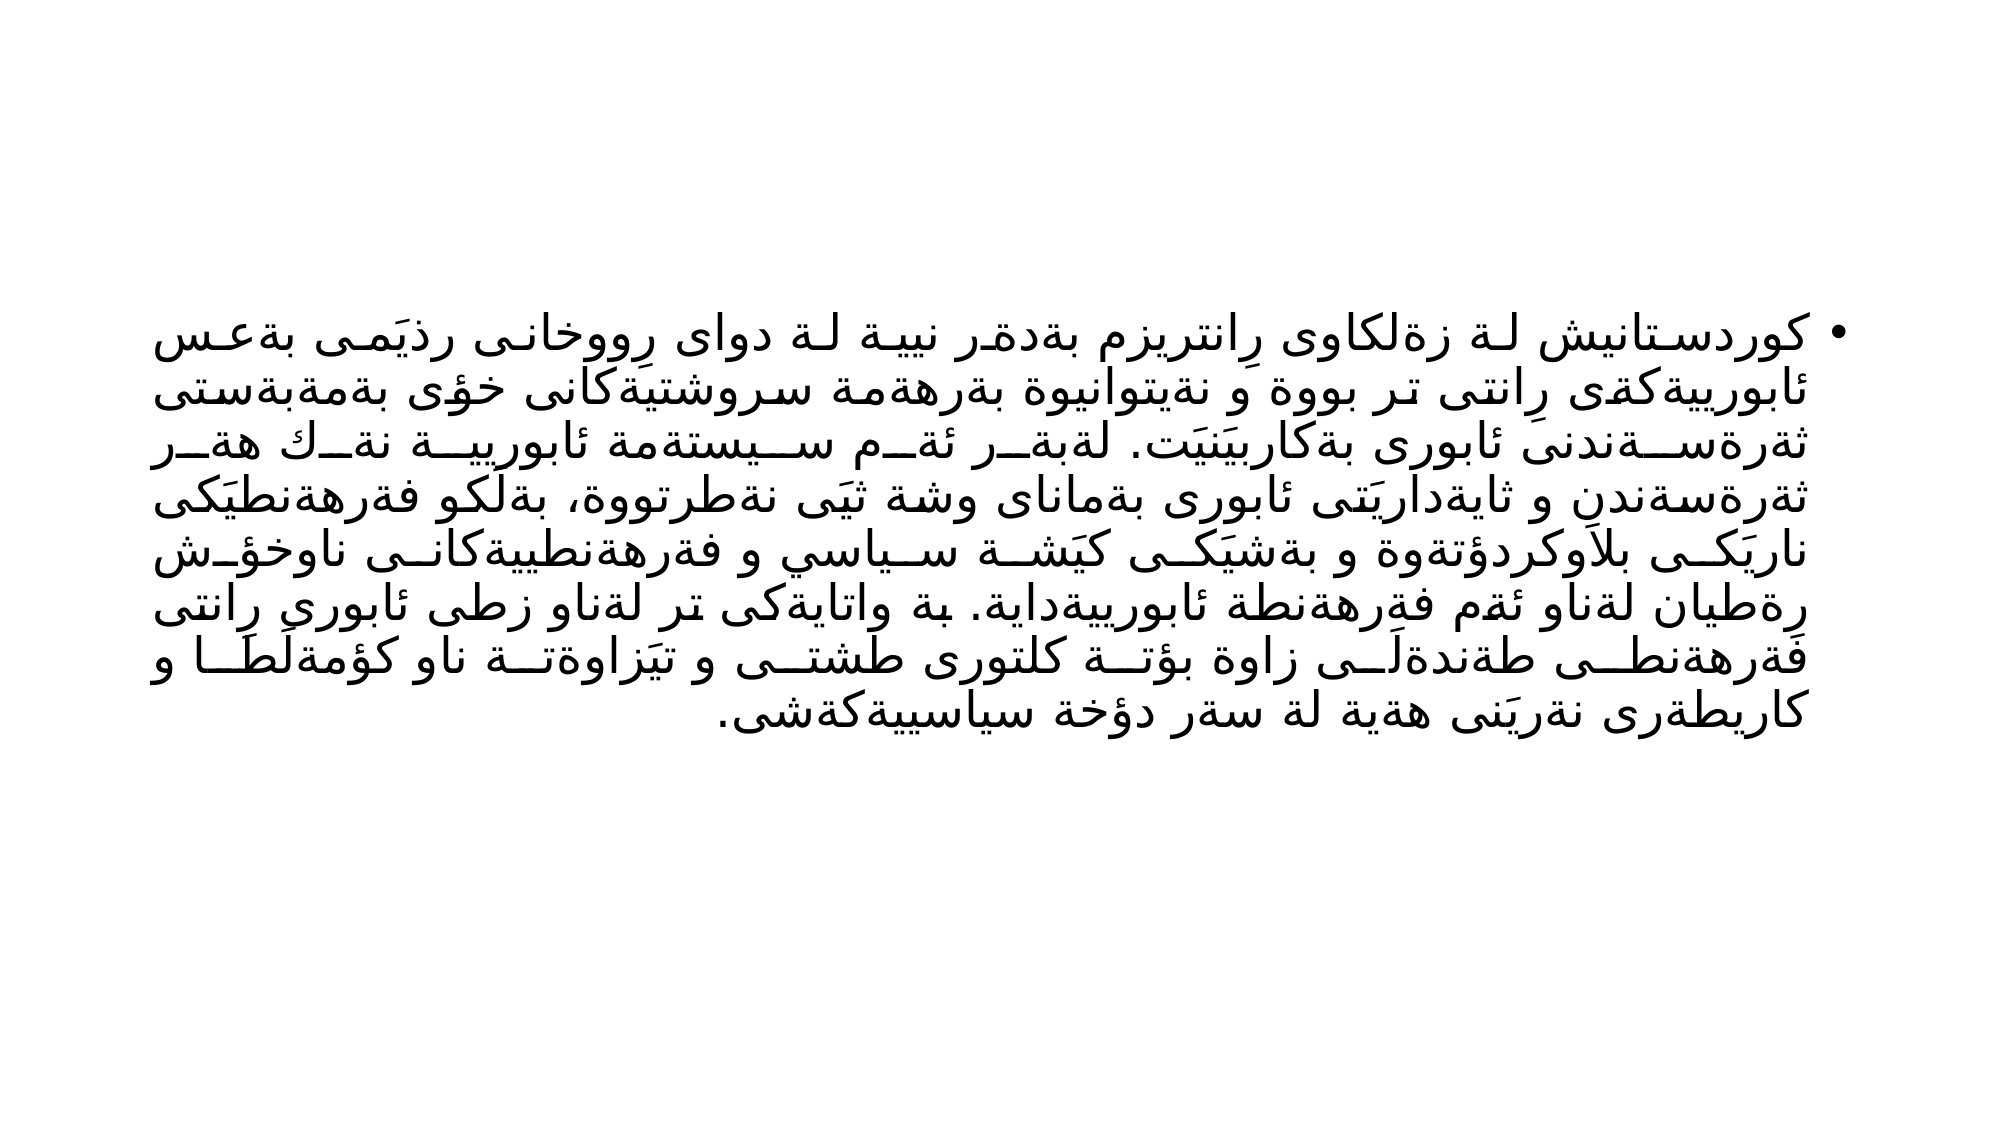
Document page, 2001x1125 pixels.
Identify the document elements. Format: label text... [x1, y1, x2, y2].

list كوردستانيش لة زةلكاوى رِانتريزم بةدةر نيية لة دواى رِووخانى رذيَمى بةعس ئابورييةكةى رِانتى تر بووة و نةيتوانيوة بةرهةمة سروشتيةكانى خؤى بةمةبةستى ثةرةسةندنى ئابورى بةكاربيَنيَت. لةبةر ئةم سيستةمة ئابوريية نةك هةر ثةرةسةندن و ثايةداريَتى ئابورى بةماناى وشة ثيَى نةطرتووة، بةلَكو فةرهةنطيَكى ناريَكى بلاَوكردؤتةوة و بةشيَكى كيَشة سياسي و فةرهةنطييةكانى ناوخؤش رِةطيان لةناو ئةم فةرهةنطة ئابورييةداية. بة واتايةكى تر لةناو زطى ئابورى رِانتى فةرهةنطى طةندةلَى زاوة بؤتة كلتورى طشتى و تيَزاوةتة ناو كؤمةلَطا و كاريطةرى نةريَنى هةية لة سةر دؤخة سياسييةكةشى. [137, 299, 1863, 1014]
